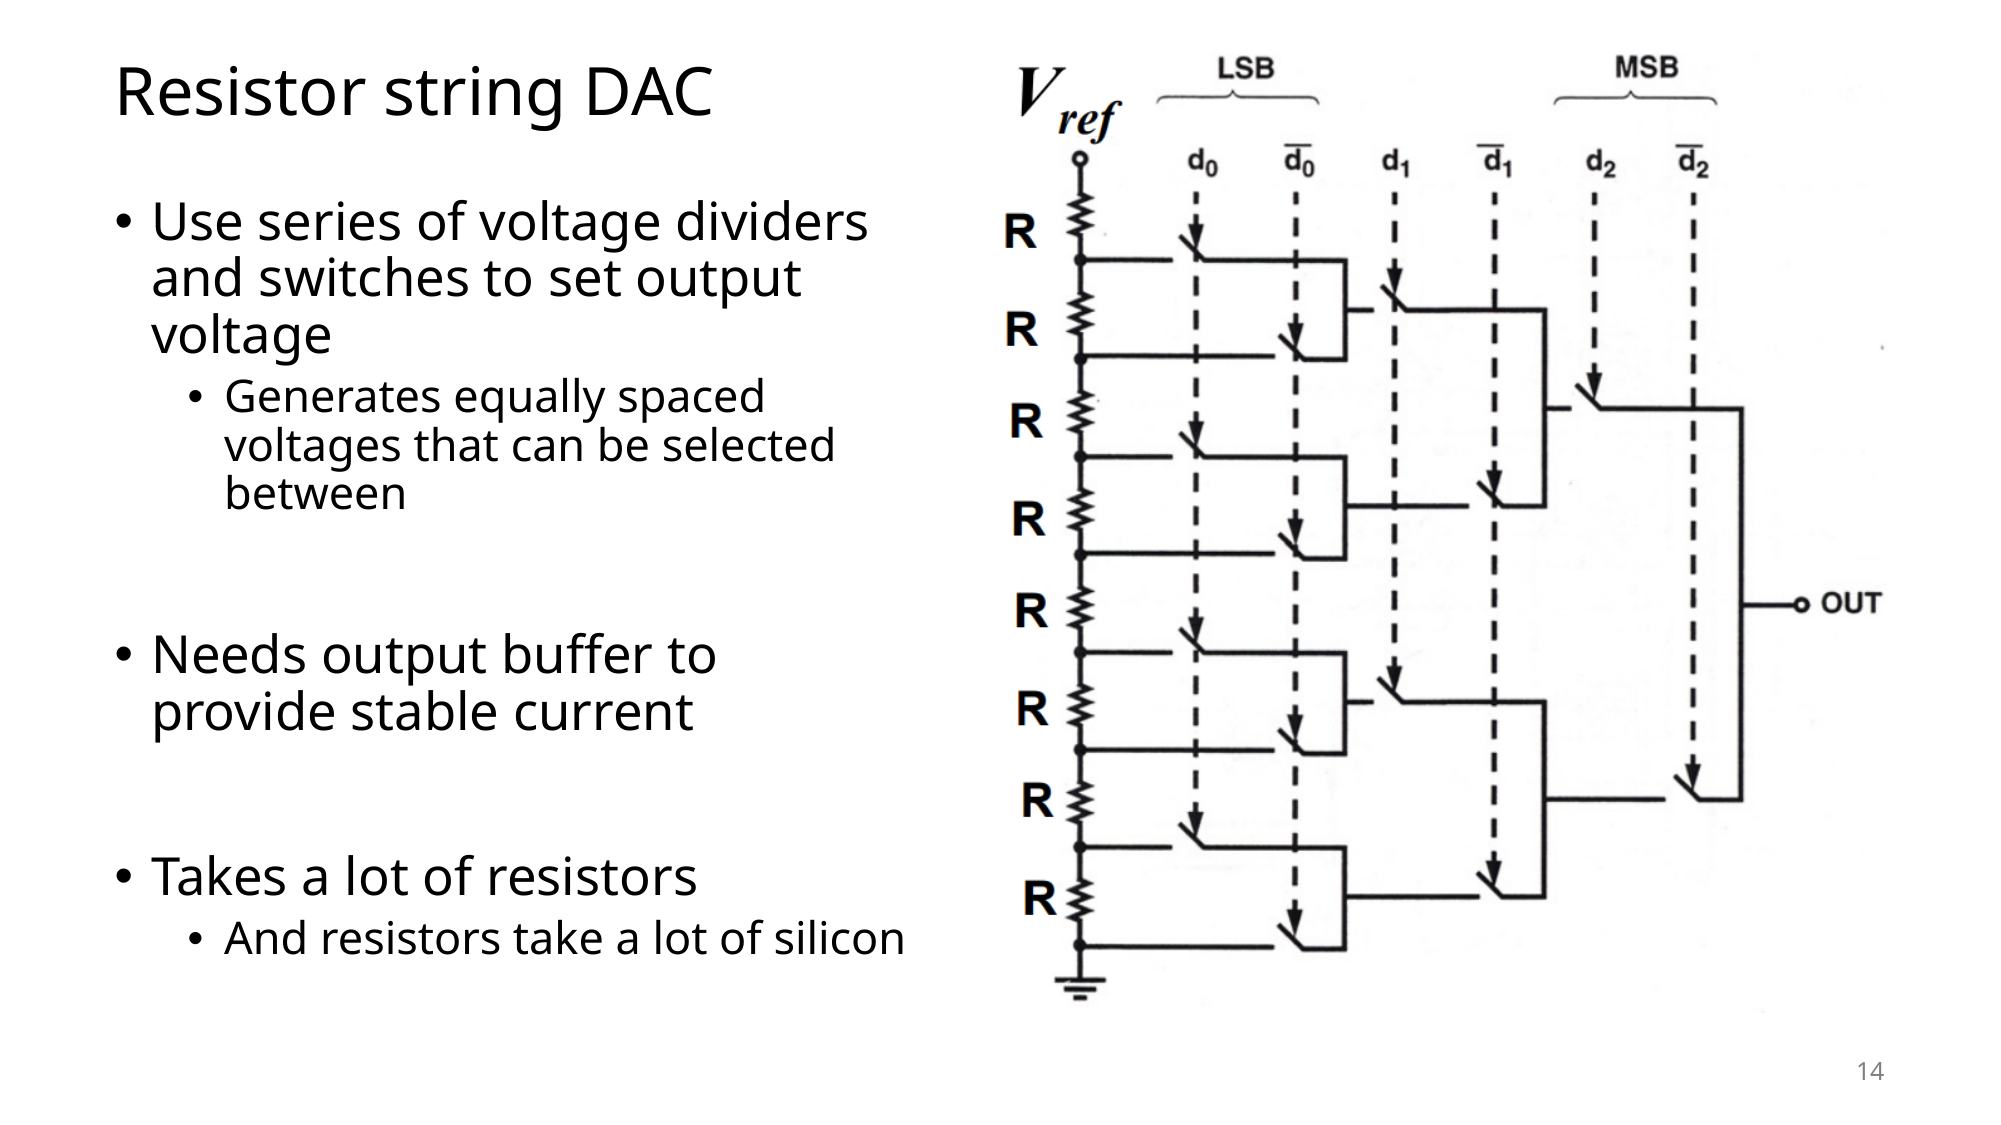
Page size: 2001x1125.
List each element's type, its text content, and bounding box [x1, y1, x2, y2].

list Use series of voltage dividers and switches to set output voltage Generates equally spaced voltages that can be selected between Needs output buffer to provide stable current Takes a lot of resistors And resistors take a lot of silicon [99, 187, 928, 1013]
title Resistor string DAC [99, 37, 988, 150]
slide_number 14 [1749, 1042, 1900, 1103]
picture [988, 37, 1900, 1013]
